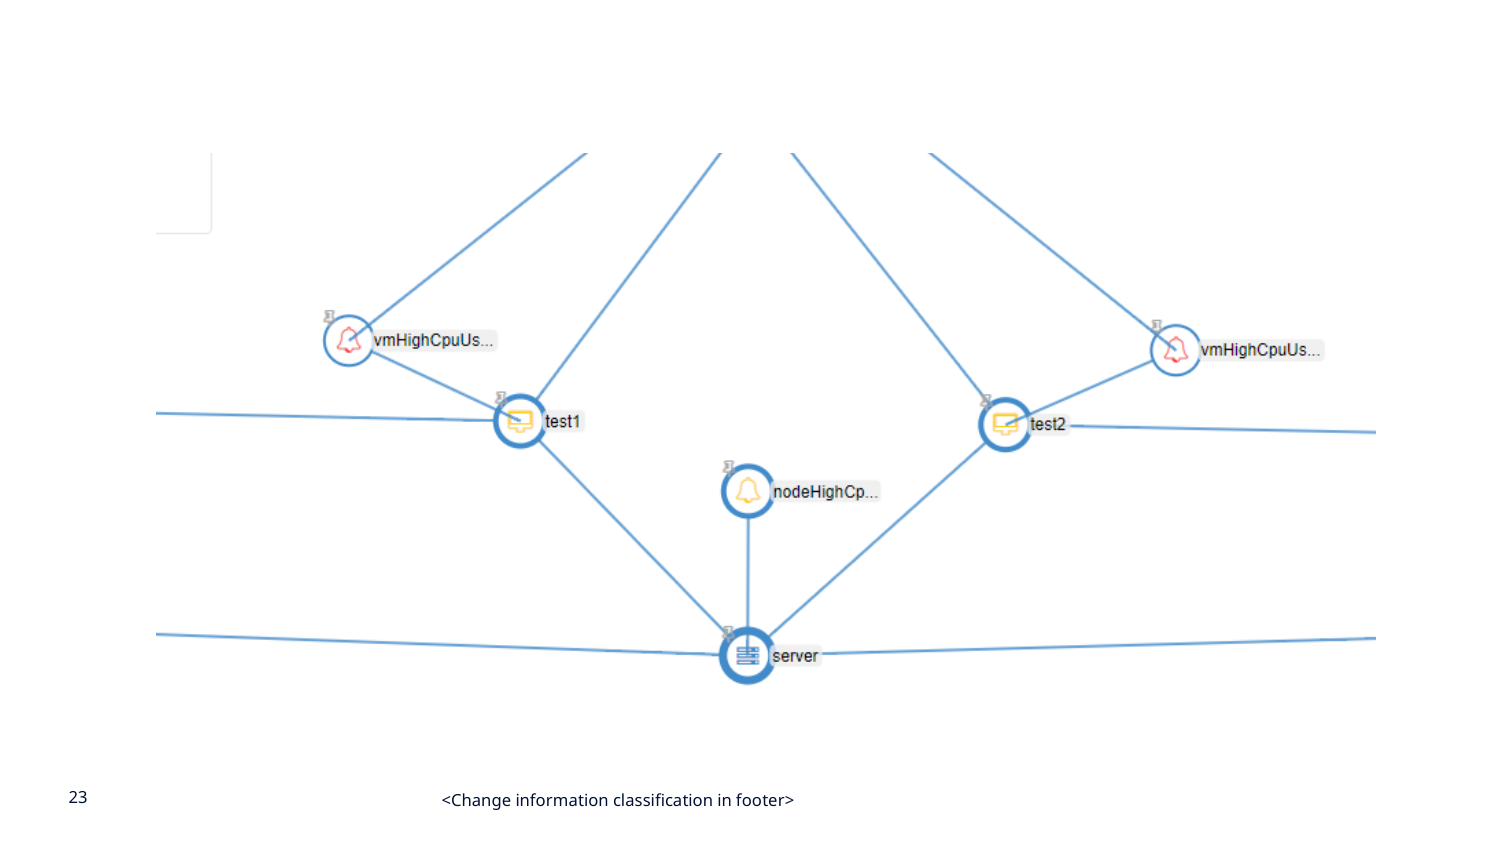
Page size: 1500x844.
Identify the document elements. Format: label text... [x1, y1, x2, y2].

picture [155, 153, 1376, 702]
footer <Change information classification in footer> [441, 790, 866, 811]
